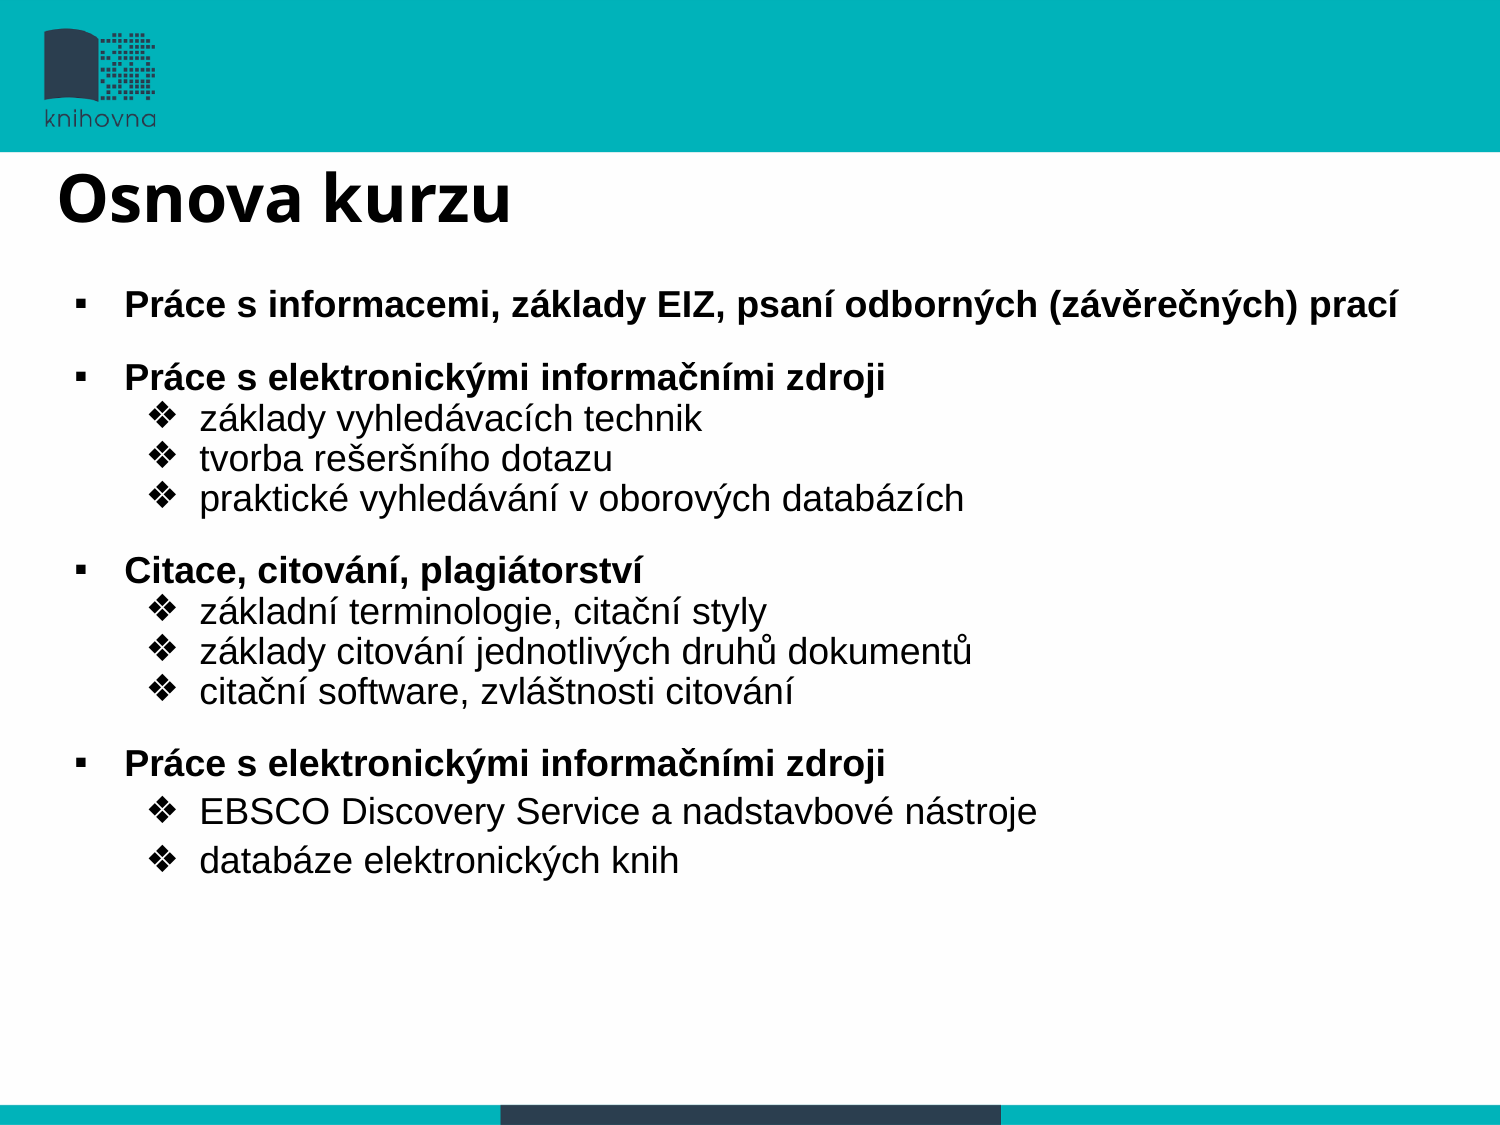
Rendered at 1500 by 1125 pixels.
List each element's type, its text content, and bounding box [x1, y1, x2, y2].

list Práce s informacemi, základy EIZ, psaní odborných (závěrečných) prací Práce s elektronickými informačními zdroji základy vyhledávacích technik tvorba rešeršního dotazu praktické vyhledávání v oborových databázích Citace, citování, plagiátorství základní terminologie, citační styly základy citování jednotlivých druhů dokumentů citační software, zvláštnosti citování Práce s elektronickými informačními zdroji EBSCO Discovery Service a nadstavbové nástroje databáze elektronických knih [53, 277, 1463, 1071]
picture [0, 0, 1500, 1125]
title Osnova kurzu [41, 194, 1392, 278]
